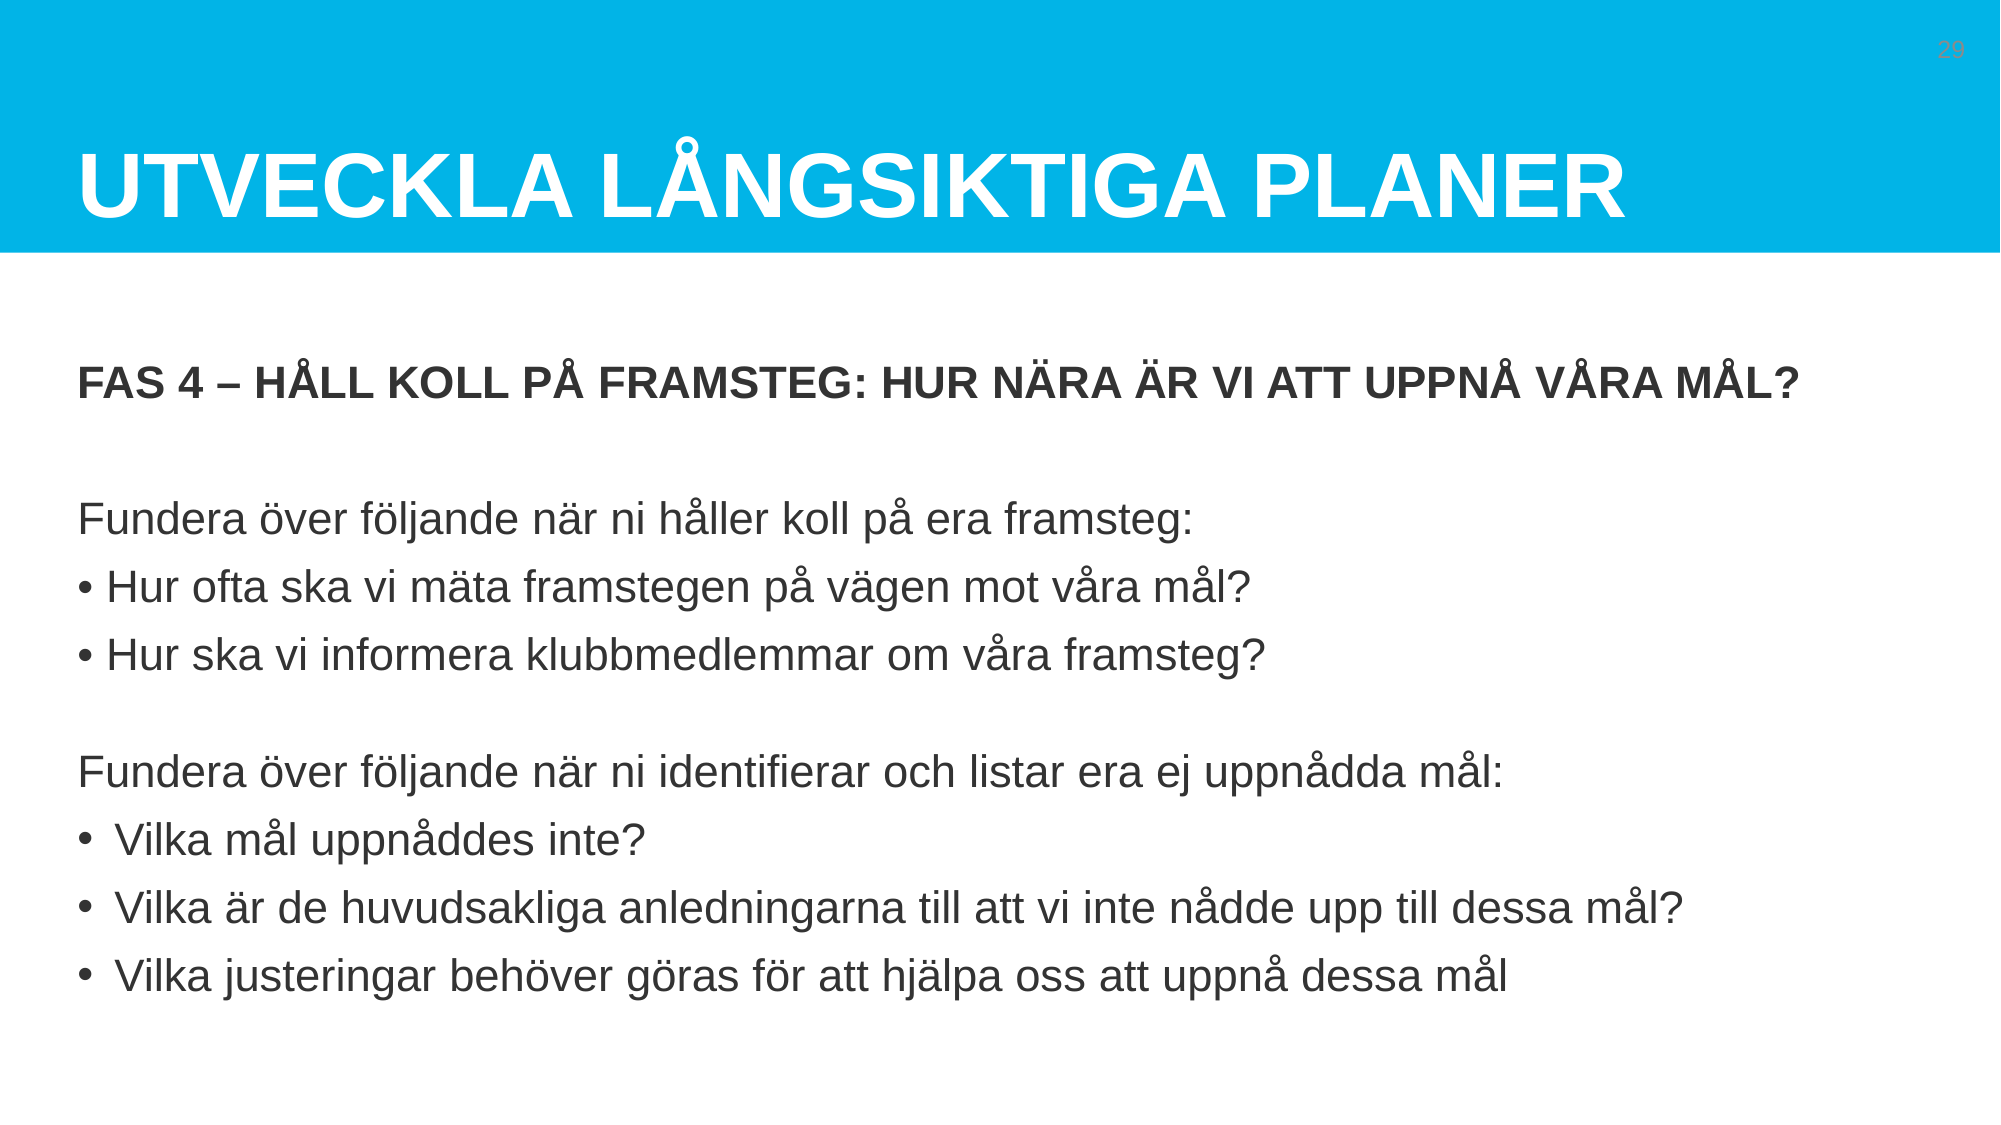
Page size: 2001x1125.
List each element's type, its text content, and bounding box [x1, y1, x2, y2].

slide_number 29 [1911, 18, 1981, 79]
list FAS 4 – HÅLL KOLL PÅ FRAMSTEG: HUR NÄRA ÄR VI ATT UPPNÅ VÅRA MÅL? Fundera över följande när ni håller koll på era framsteg: • Hur ofta ska vi mäta framstegen på vägen mot våra mål? • Hur ska vi informera klubbmedlemmar om våra framsteg? Fundera över följande när ni identifierar och listar era ej uppnådda mål: Vilka mål uppnåddes inte? Vilka är de huvudsakliga anledningarna till att vi inte nådde upp till dessa mål? Vilka justeringar behöver göras för att hjälpa oss att uppnå dessa mål [62, 351, 1950, 1014]
title Utveckla långsiktiga planer [62, 0, 1950, 253]
